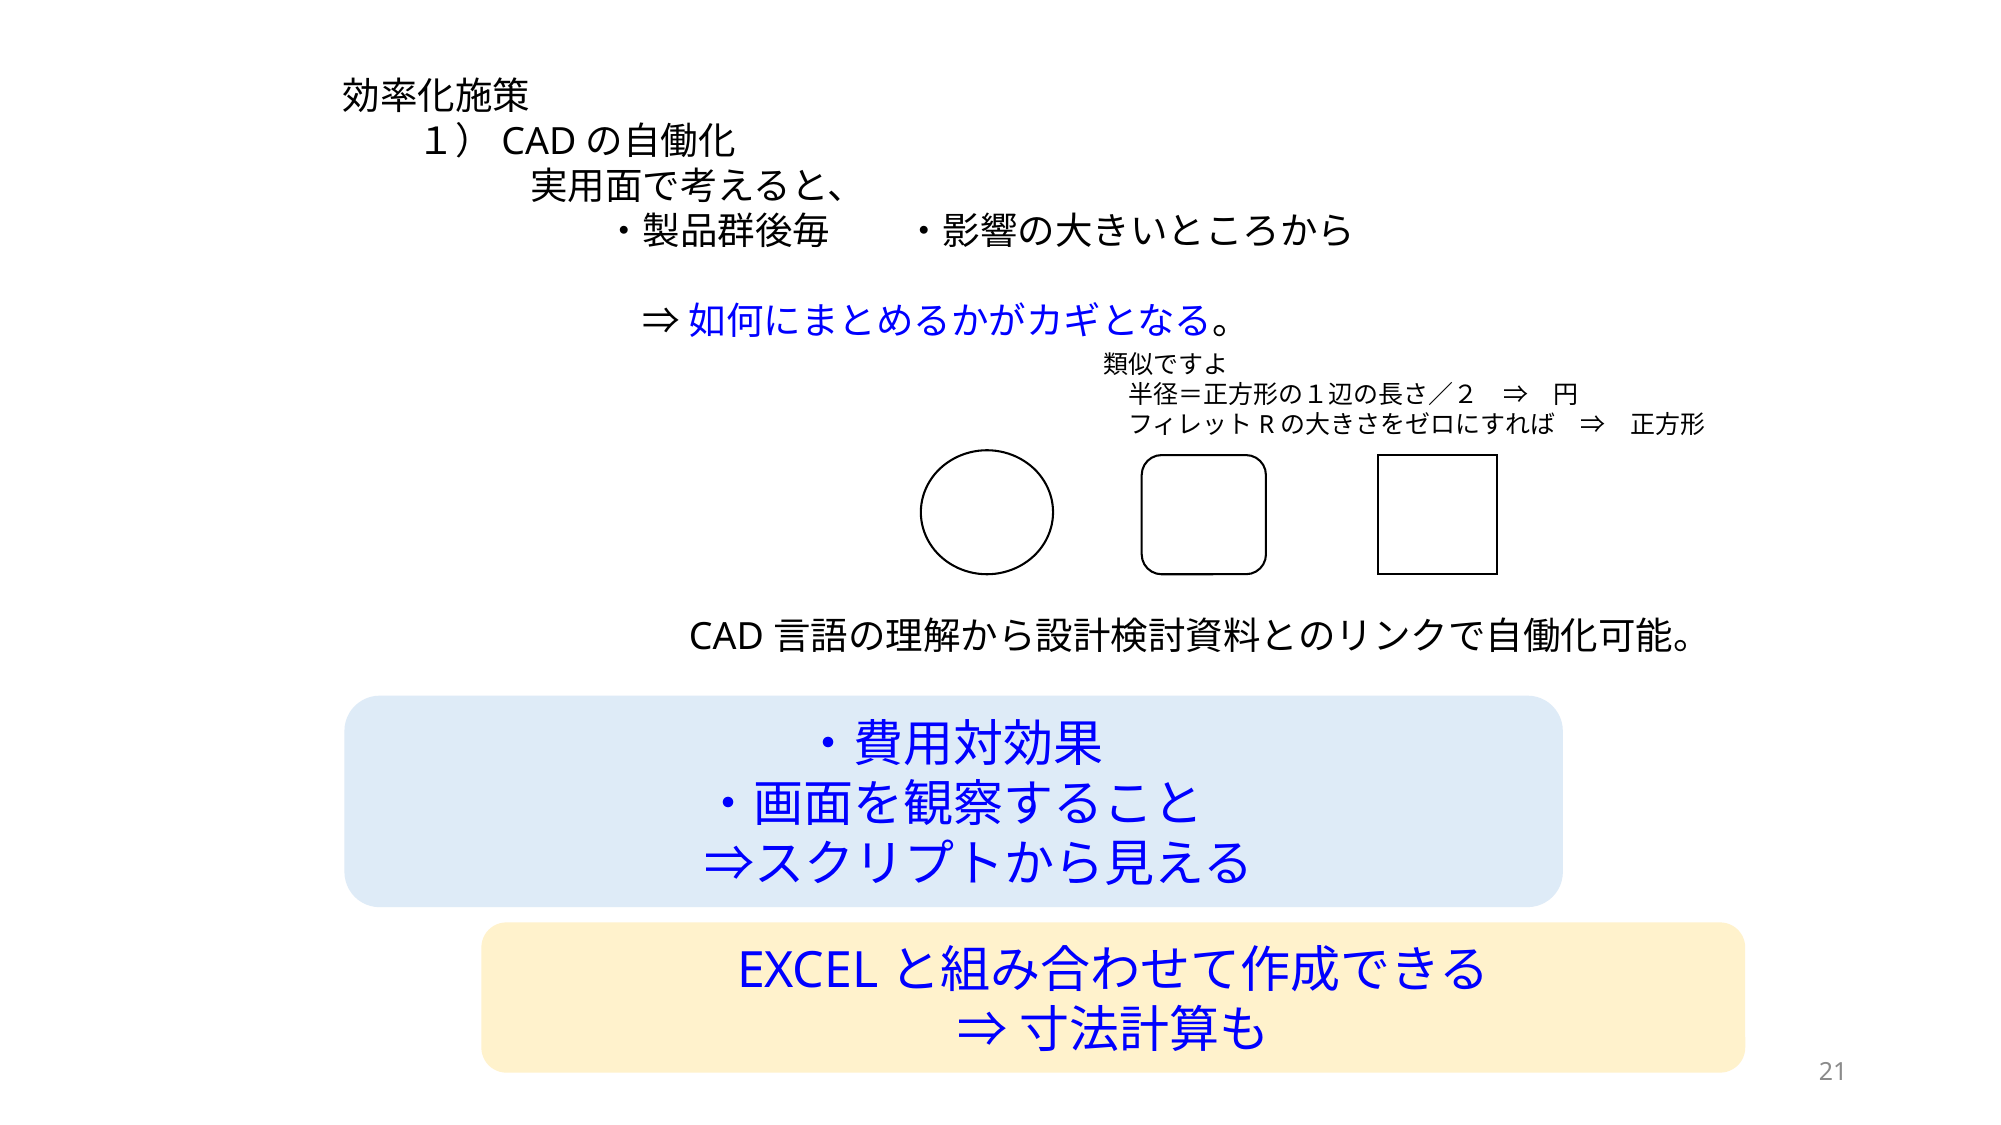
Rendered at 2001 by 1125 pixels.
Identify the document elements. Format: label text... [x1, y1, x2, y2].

text_box 効率化施策 １）CADの自働化 実用面で考えると、 ・製品群後毎 ・影響の大きいところから ⇒ 如何にまとめるかがカギとなる。 CAD言語の理解から設計検討資料とのリンクで自働化可能。 [327, 64, 1699, 709]
text_box [919, 449, 1055, 576]
text_box [1377, 454, 1498, 575]
text_box EXCELと組み合わせて作成できる ⇒寸法計算も [480, 921, 1747, 1074]
text_box 類似ですよ 半径＝正方形の１辺の長さ／２ ⇒ 円 フィレットRの大きさをゼロにすれば ⇒ 正方形 [1088, 341, 1768, 446]
text_box [1140, 454, 1267, 576]
slide_number 21 [1412, 1042, 1863, 1103]
text_box ・費用対効果 ・画面を観察すること ⇒スクリプトから見える [343, 694, 1564, 909]
